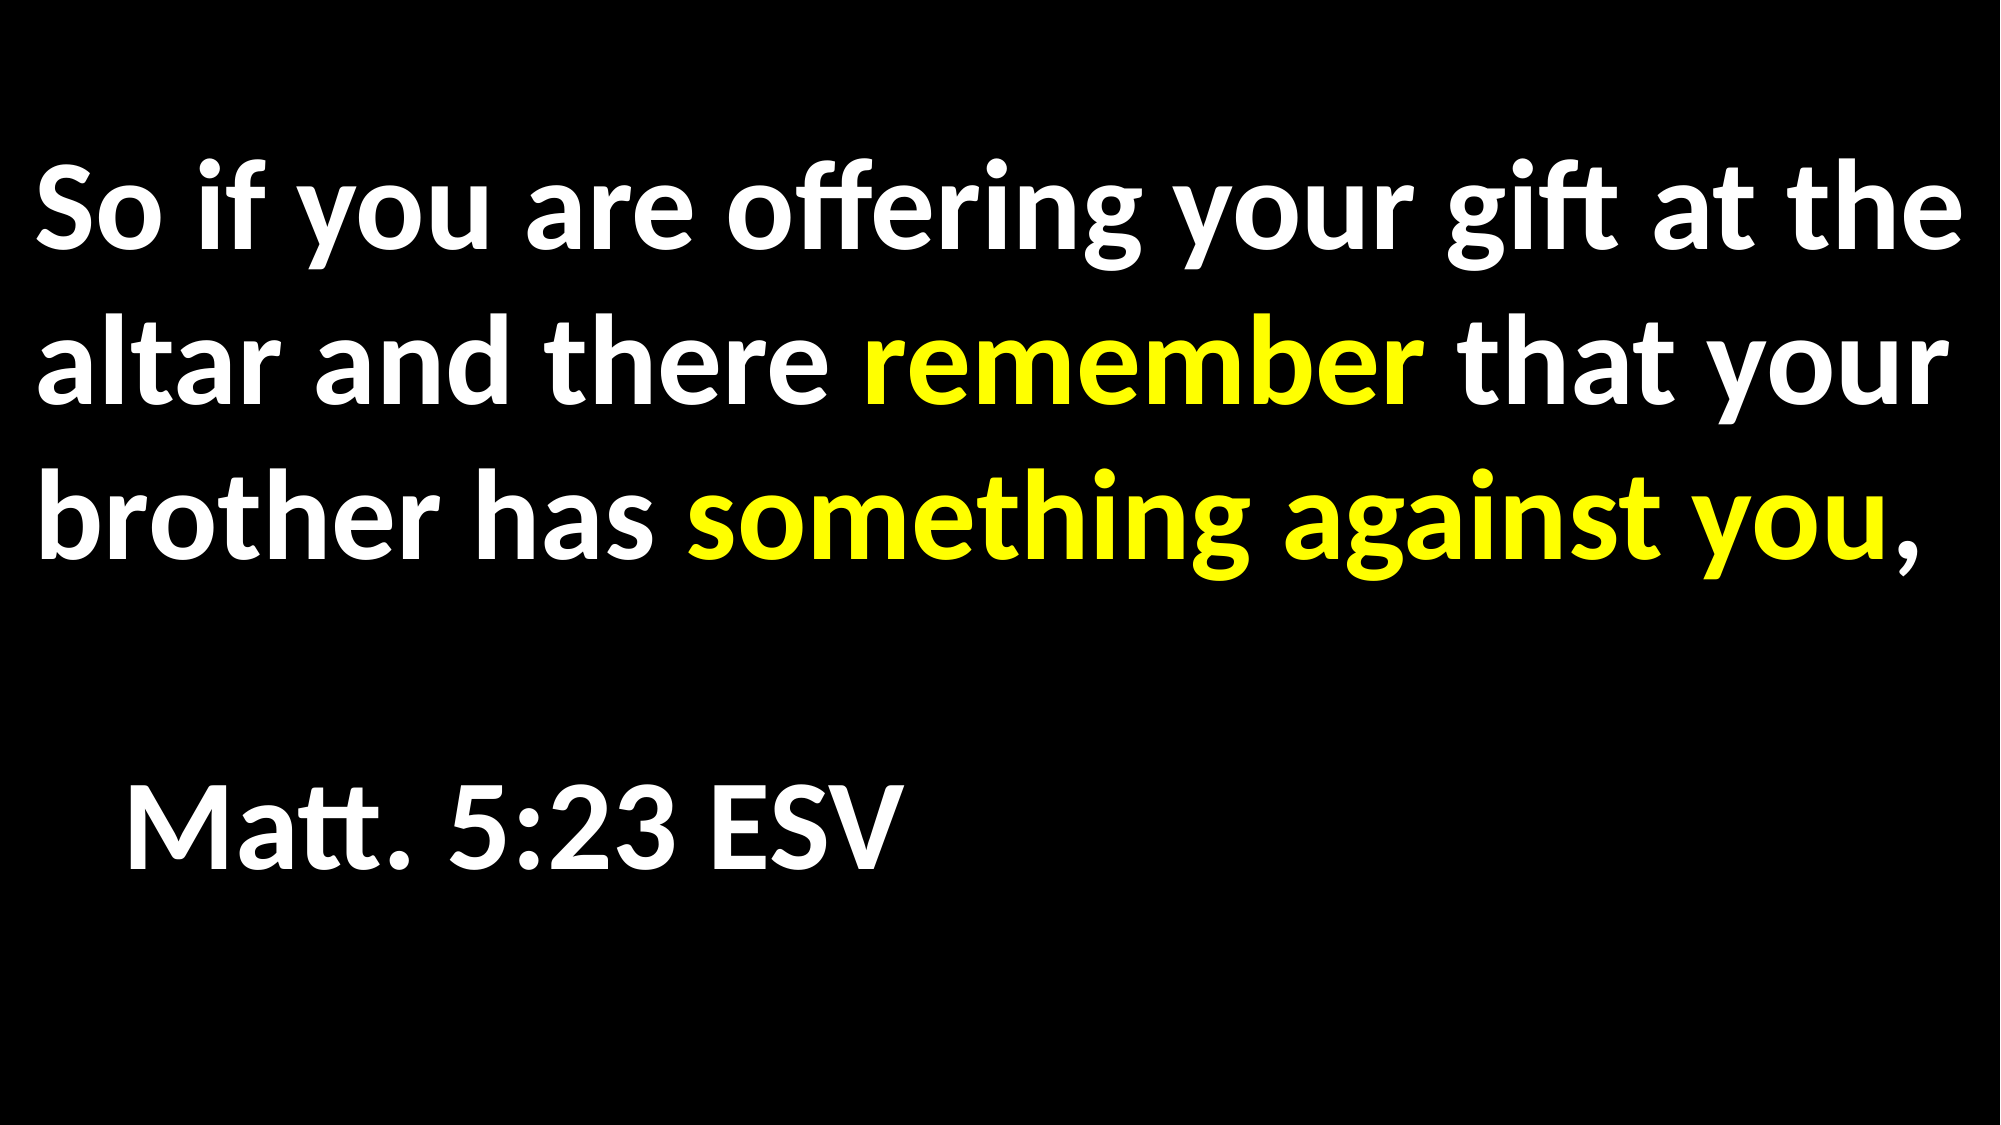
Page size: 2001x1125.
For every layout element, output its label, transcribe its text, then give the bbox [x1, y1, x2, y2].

list So if you are offering your gift at the altar and there remember that your brother has something against you, Matt. 5:23 ESV [0, 0, 2000, 1098]
